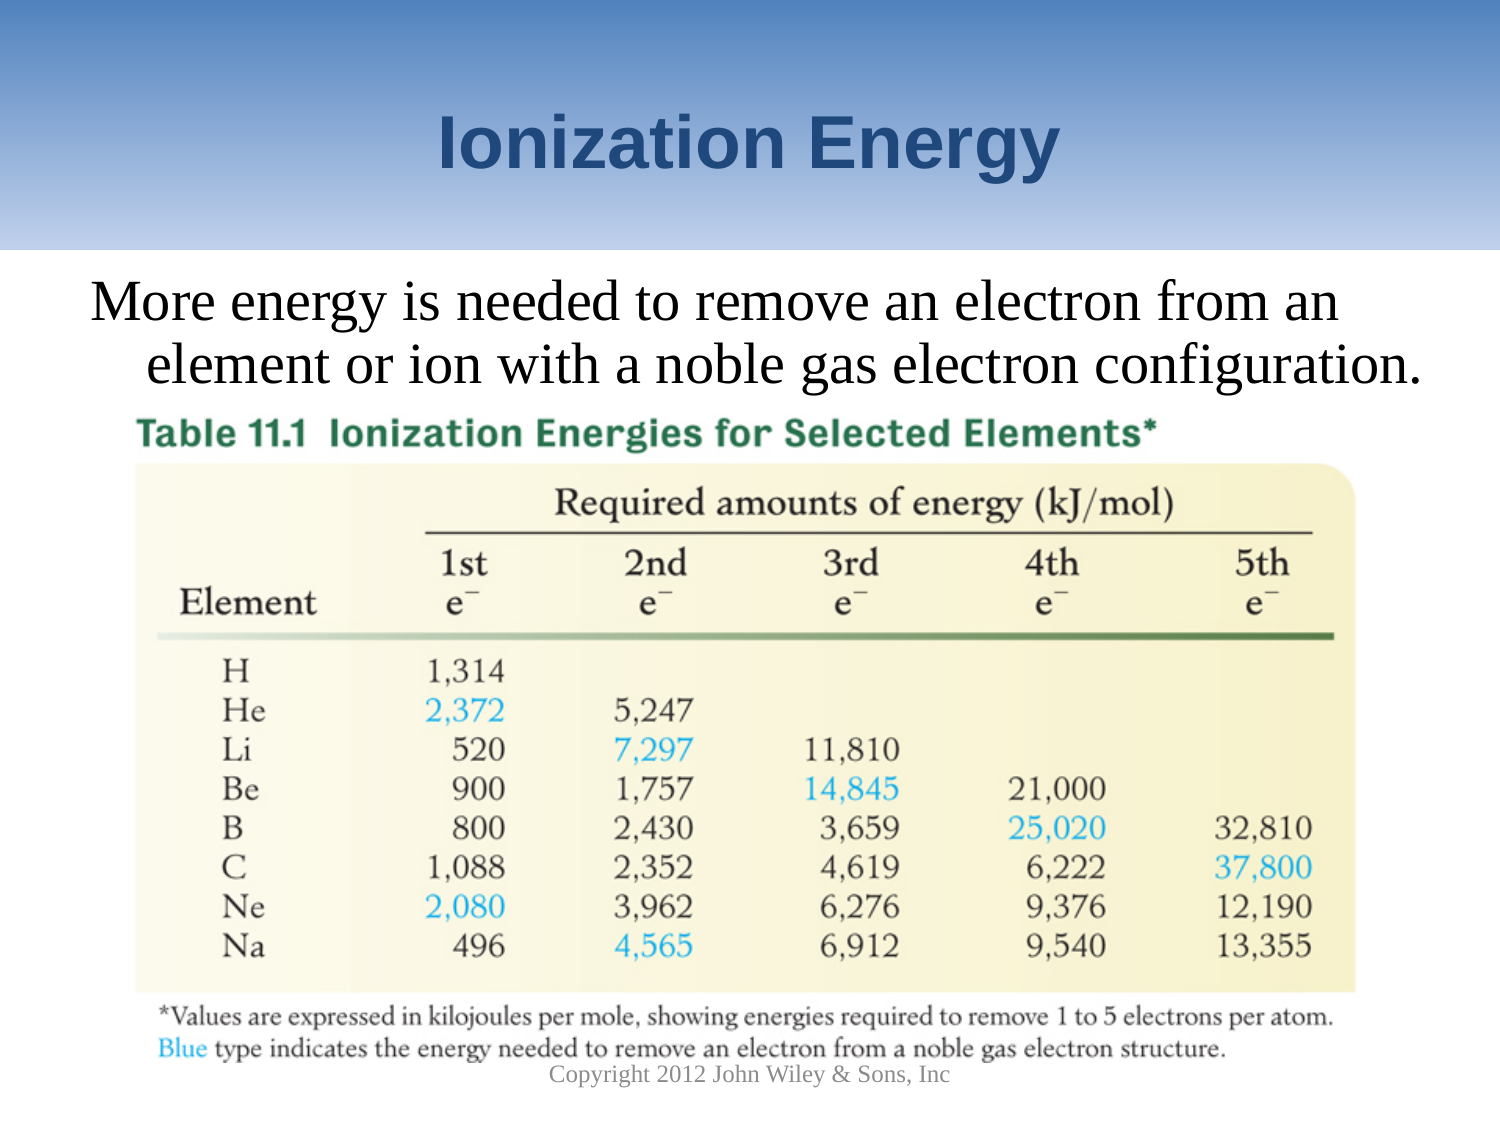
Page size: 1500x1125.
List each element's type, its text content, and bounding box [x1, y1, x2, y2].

title Ionization Energy [74, 44, 1426, 233]
footer Copyright 2012 John Wiley & Sons, Inc [512, 1072, 988, 1103]
list More energy is needed to remove an electron from an element or ion with a noble gas electron configuration. [74, 262, 1463, 1006]
picture [128, 412, 1372, 1063]
